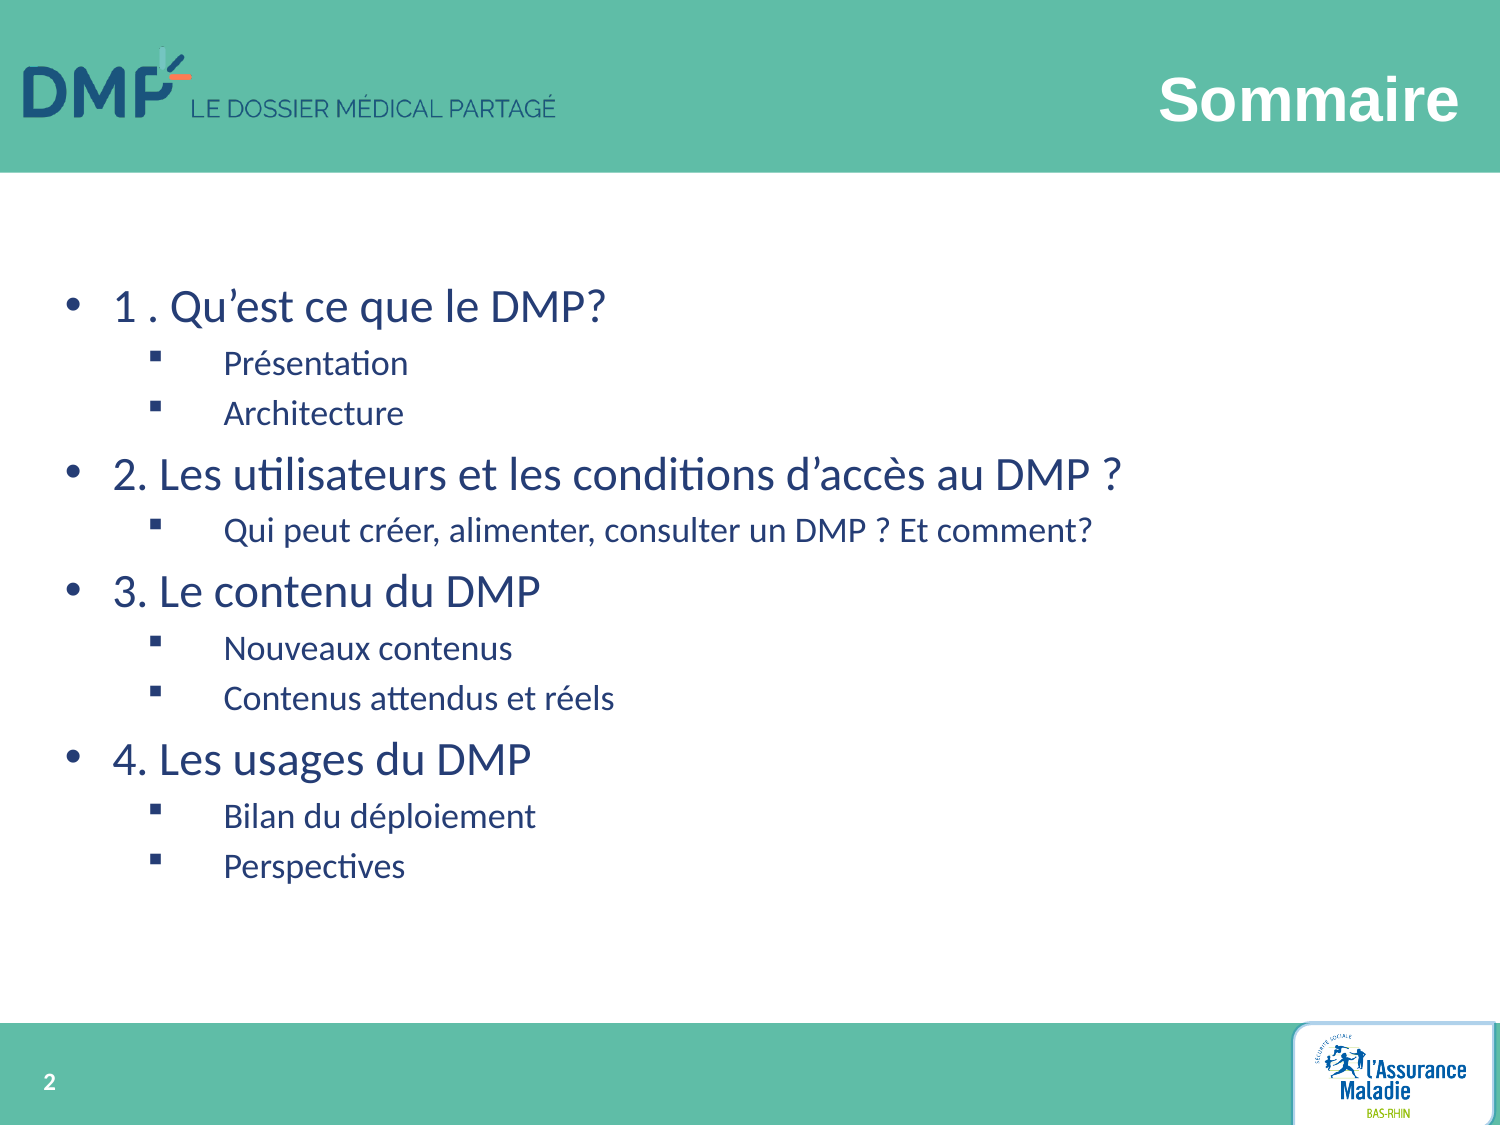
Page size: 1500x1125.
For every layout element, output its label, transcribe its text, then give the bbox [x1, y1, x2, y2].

picture [17, 42, 562, 132]
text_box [1292, 1022, 1495, 1125]
text_box [0, 0, 1500, 175]
text_box [1496, 1021, 1500, 1125]
text_box 2 [16, 1058, 84, 1104]
text_box Sommaire [608, 51, 1476, 142]
text_box [0, 1021, 1293, 1125]
text_box 1 . Qu’est ce que le DMP? Présentation Architecture 2. Les utilisateurs et les conditions d’accès au DMP ? Qui peut créer, alimenter, consulter un DMP ? Et comment? 3. Le contenu du DMP Nouveaux contenus Contenus attendus et réels 4. Les usages du DMP Bilan du déploiement Perspectives [49, 267, 1466, 894]
